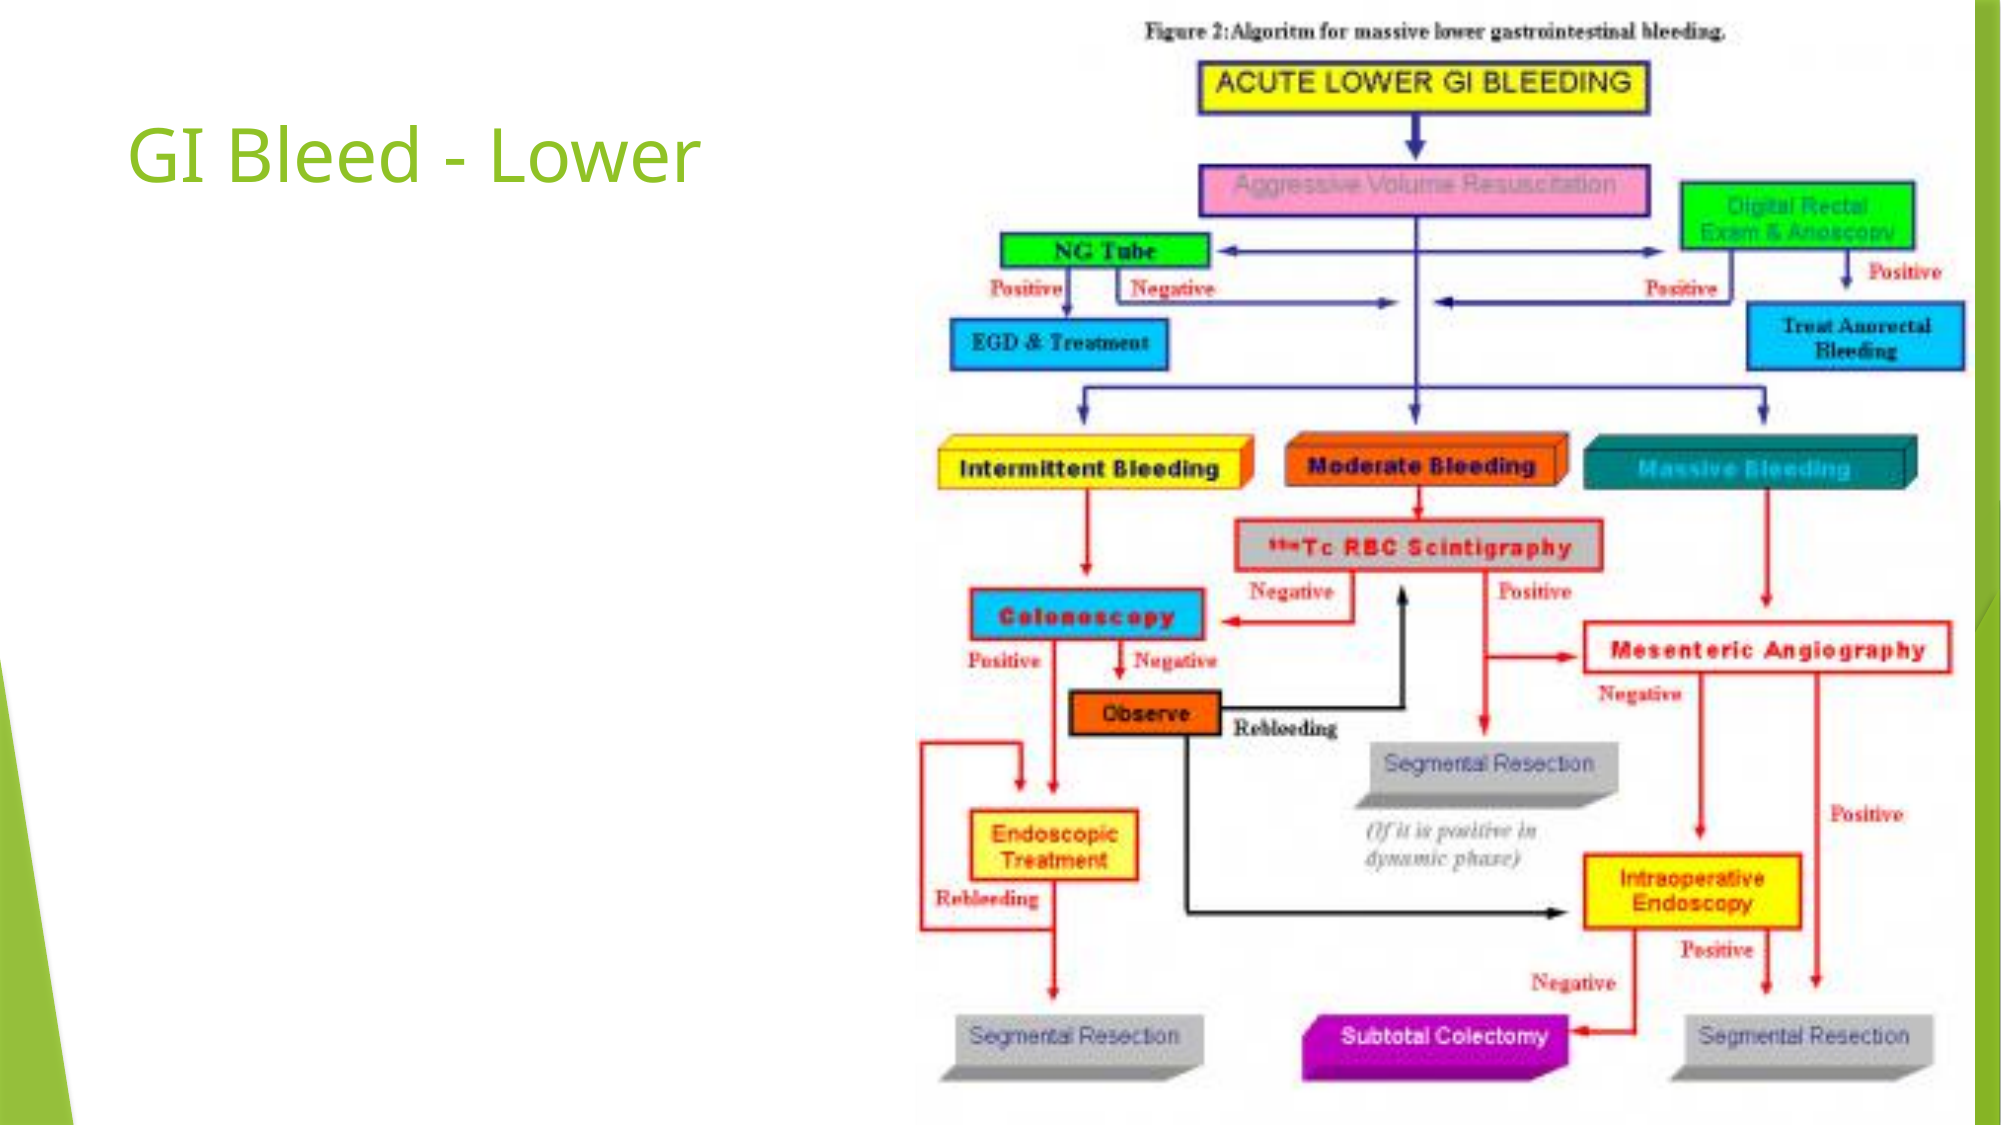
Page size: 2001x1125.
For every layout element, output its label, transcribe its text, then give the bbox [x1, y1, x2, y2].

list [914, 0, 1976, 1125]
title GI Bleed - Lower [111, 99, 911, 317]
